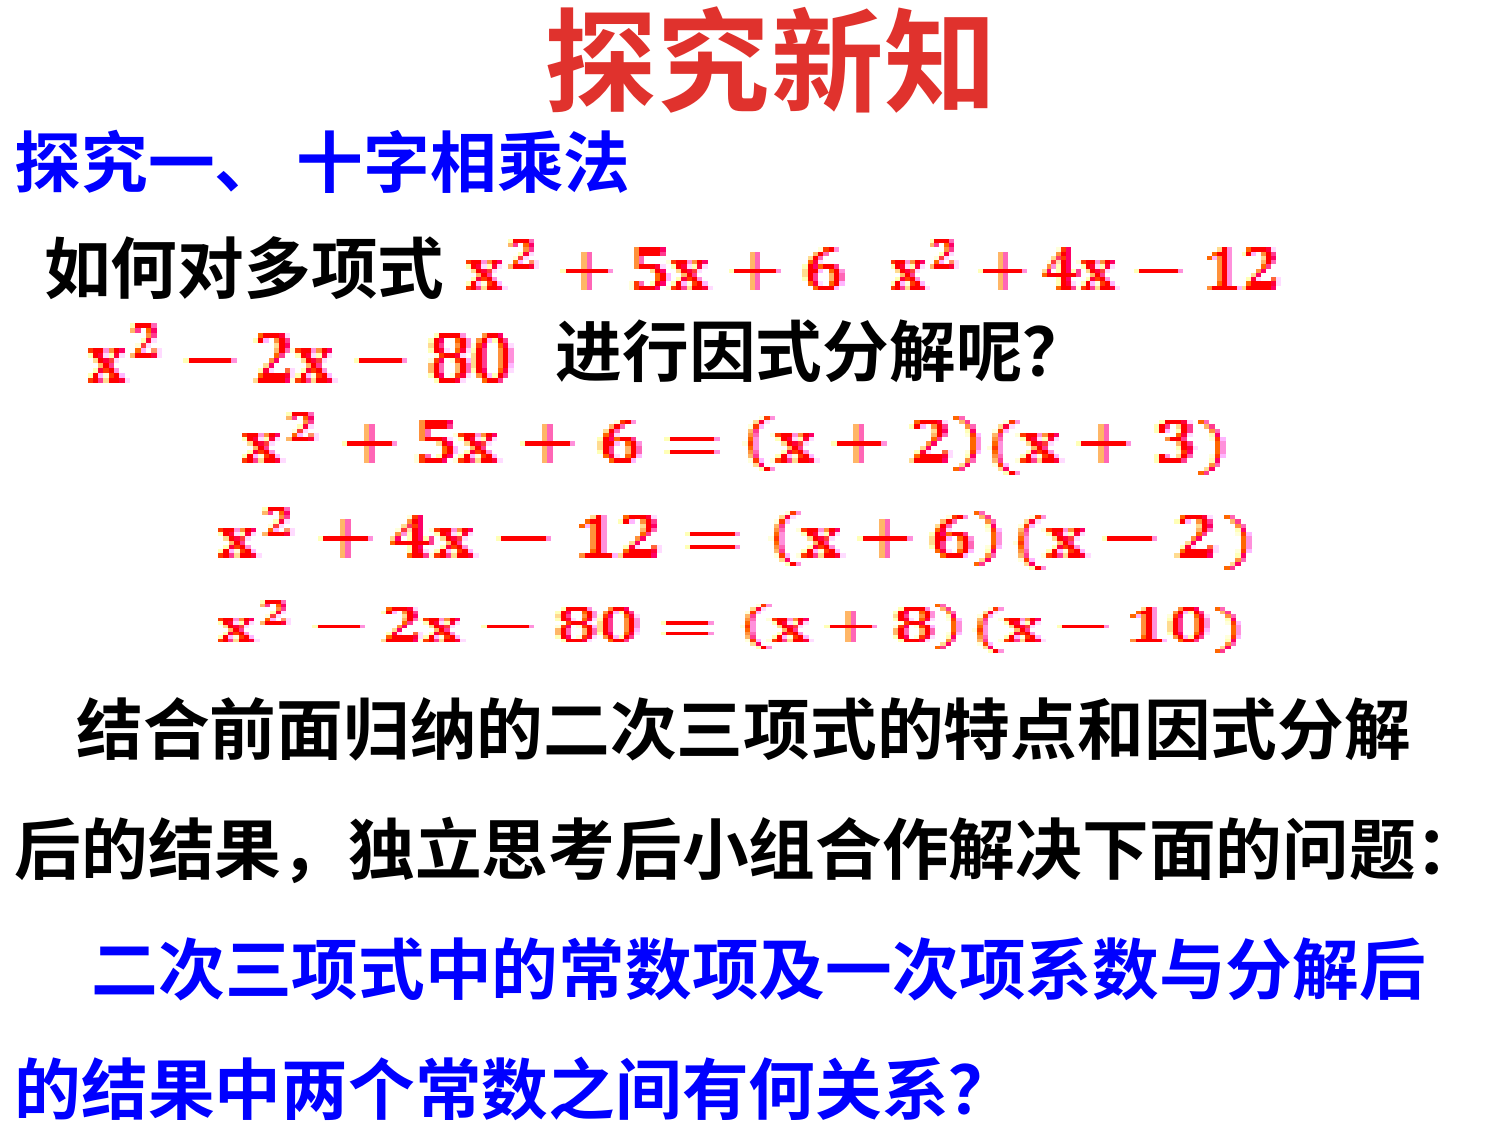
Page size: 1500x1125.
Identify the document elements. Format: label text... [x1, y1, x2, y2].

text_box 如何对多项式 [29, 219, 668, 315]
picture [88, 314, 514, 398]
text_box 探究新知 [529, 1, 1013, 134]
text_box 进行因式分解呢？ [541, 302, 1105, 398]
picture [218, 503, 1259, 575]
picture [241, 408, 1232, 480]
picture [466, 231, 845, 303]
picture [218, 597, 1247, 658]
picture [891, 231, 1282, 303]
text_box 探究一、 十字相乘法 [0, 113, 680, 209]
text_box 结合前面归纳的二次三项式的特点和因式分解 后的结果，独立思考后小组合作解决下面的问题： 二次三项式中的常数项及一次项系数与分解后的结果中两个常数之间有何关系？ [0, 680, 1500, 1125]
